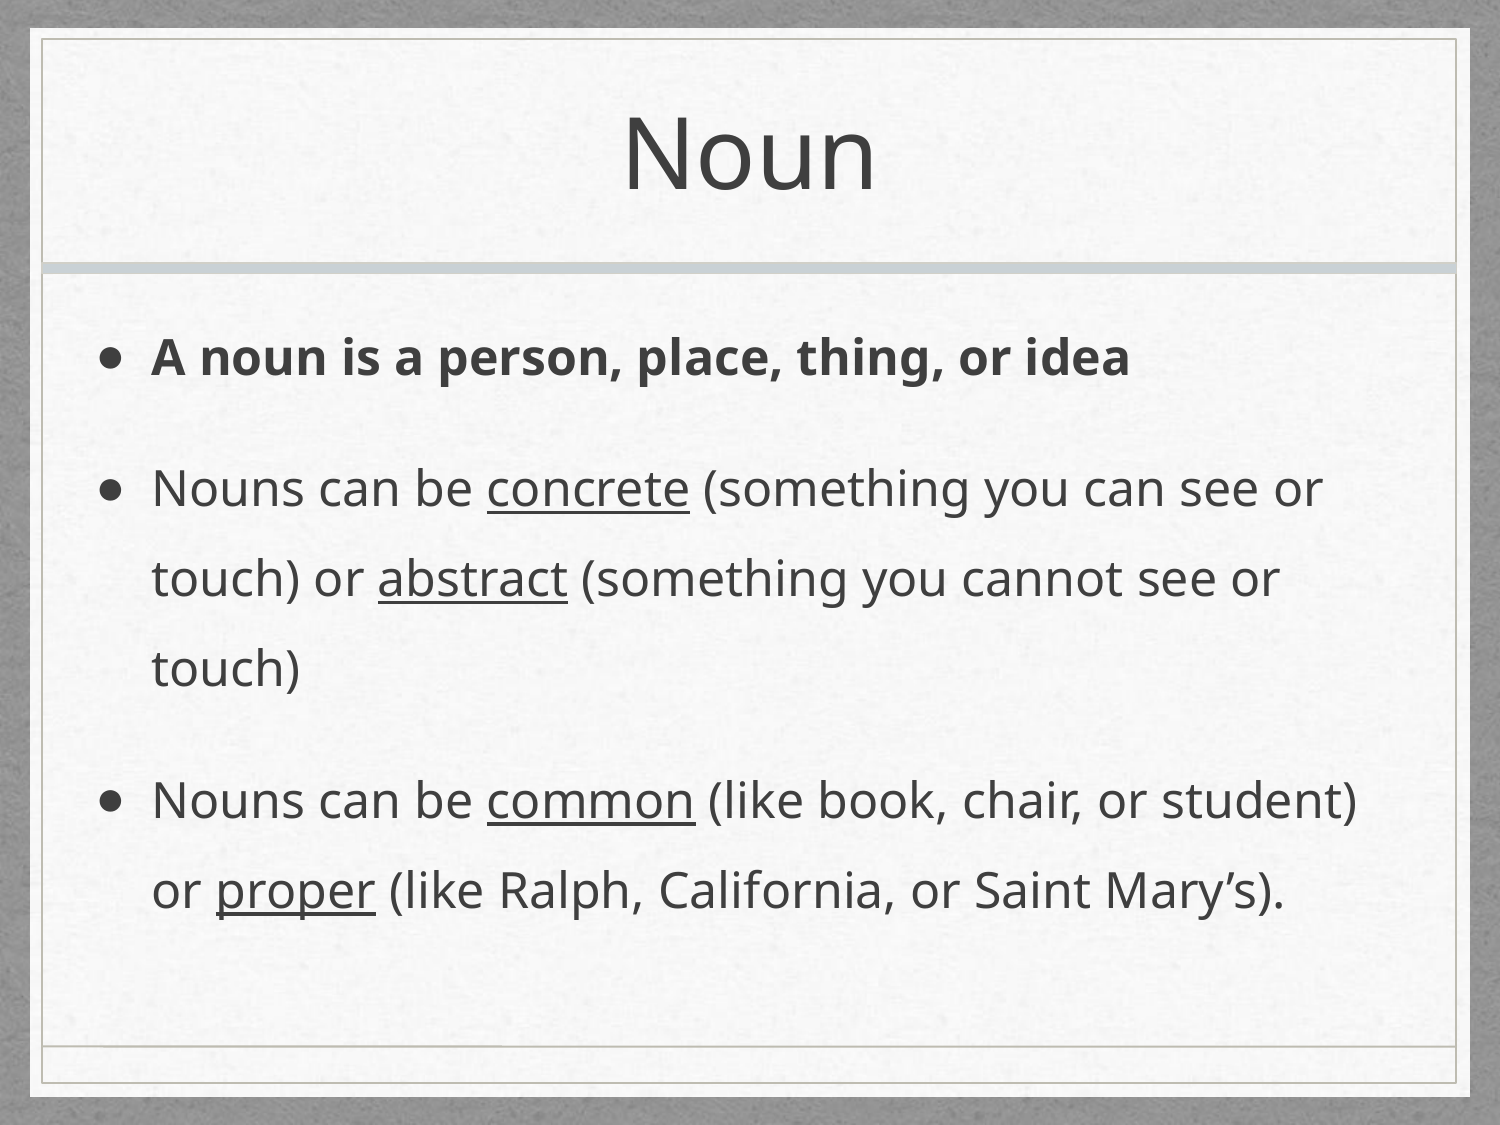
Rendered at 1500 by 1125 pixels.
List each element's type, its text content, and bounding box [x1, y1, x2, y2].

picture [0, 0, 1500, 1125]
list A noun is a person, place, thing, or idea Nouns can be concrete (something you can see or touch) or abstract (something you cannot see or touch) Nouns can be common (like book, chair, or student) or proper (like Ralph, California, or Saint Mary’s). [80, 287, 1426, 1032]
title Noun [147, 40, 1353, 260]
